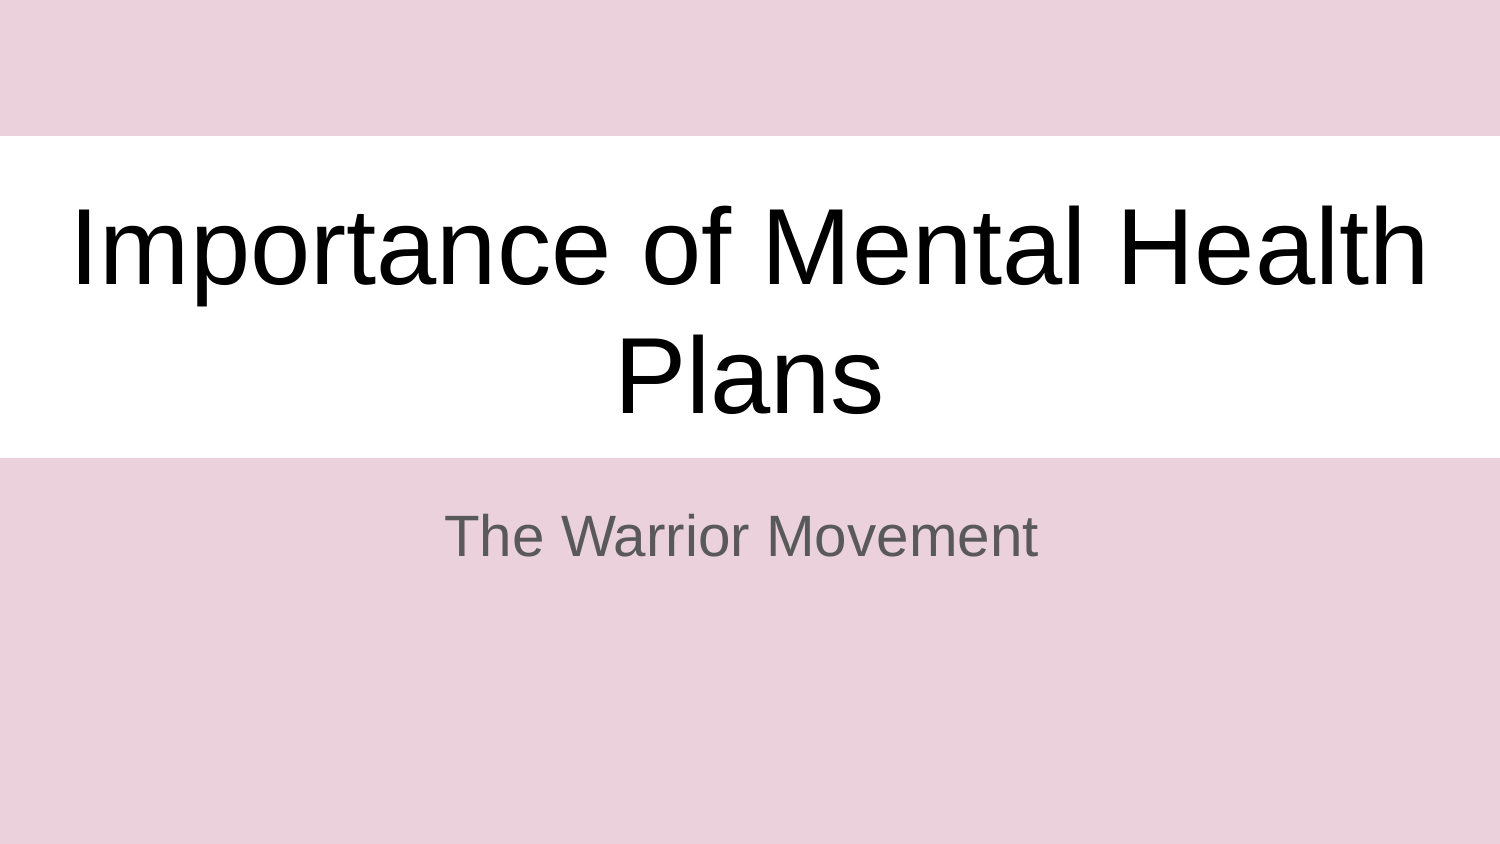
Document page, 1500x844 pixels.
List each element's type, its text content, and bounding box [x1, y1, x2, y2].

subtitle The Warrior Movement [51, 483, 1449, 614]
text_box [0, 136, 1500, 457]
title Importance of Mental Health Plans [51, 142, 1449, 451]
